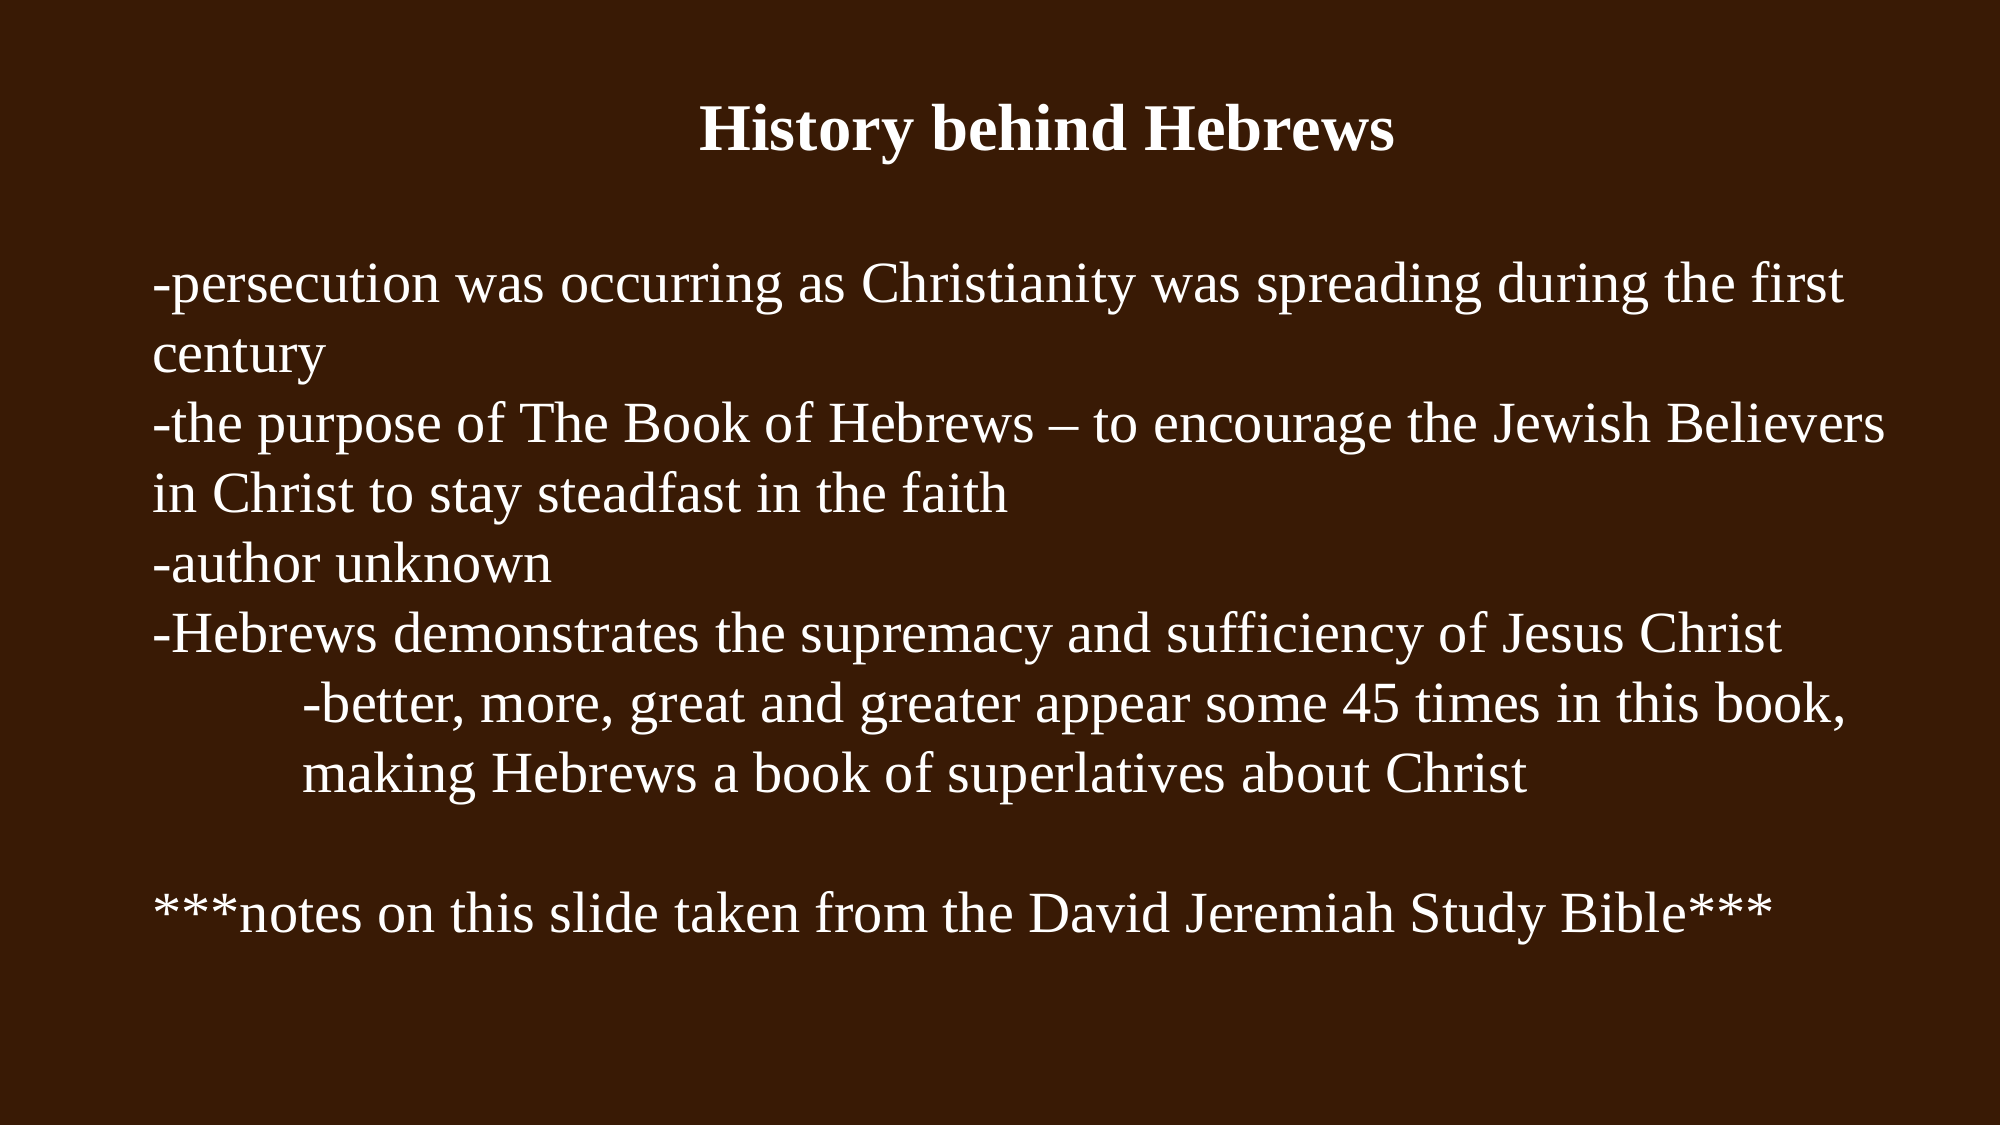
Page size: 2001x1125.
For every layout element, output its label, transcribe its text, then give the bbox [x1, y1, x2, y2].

text_box History behind Hebrews -persecution was occurring as Christianity was spreading during the first century -the purpose of The Book of Hebrews – to encourage the Jewish Believers in Christ to stay steadfast in the faith -author unknown -Hebrews demonstrates the supremacy and sufficiency of Jesus Christ -better, more, great and greater appear some 45 times in this book, making Hebrews a book of superlatives about Christ ***notes on this slide taken from the David Jeremiah Study Bible*** [137, 76, 1959, 1031]
